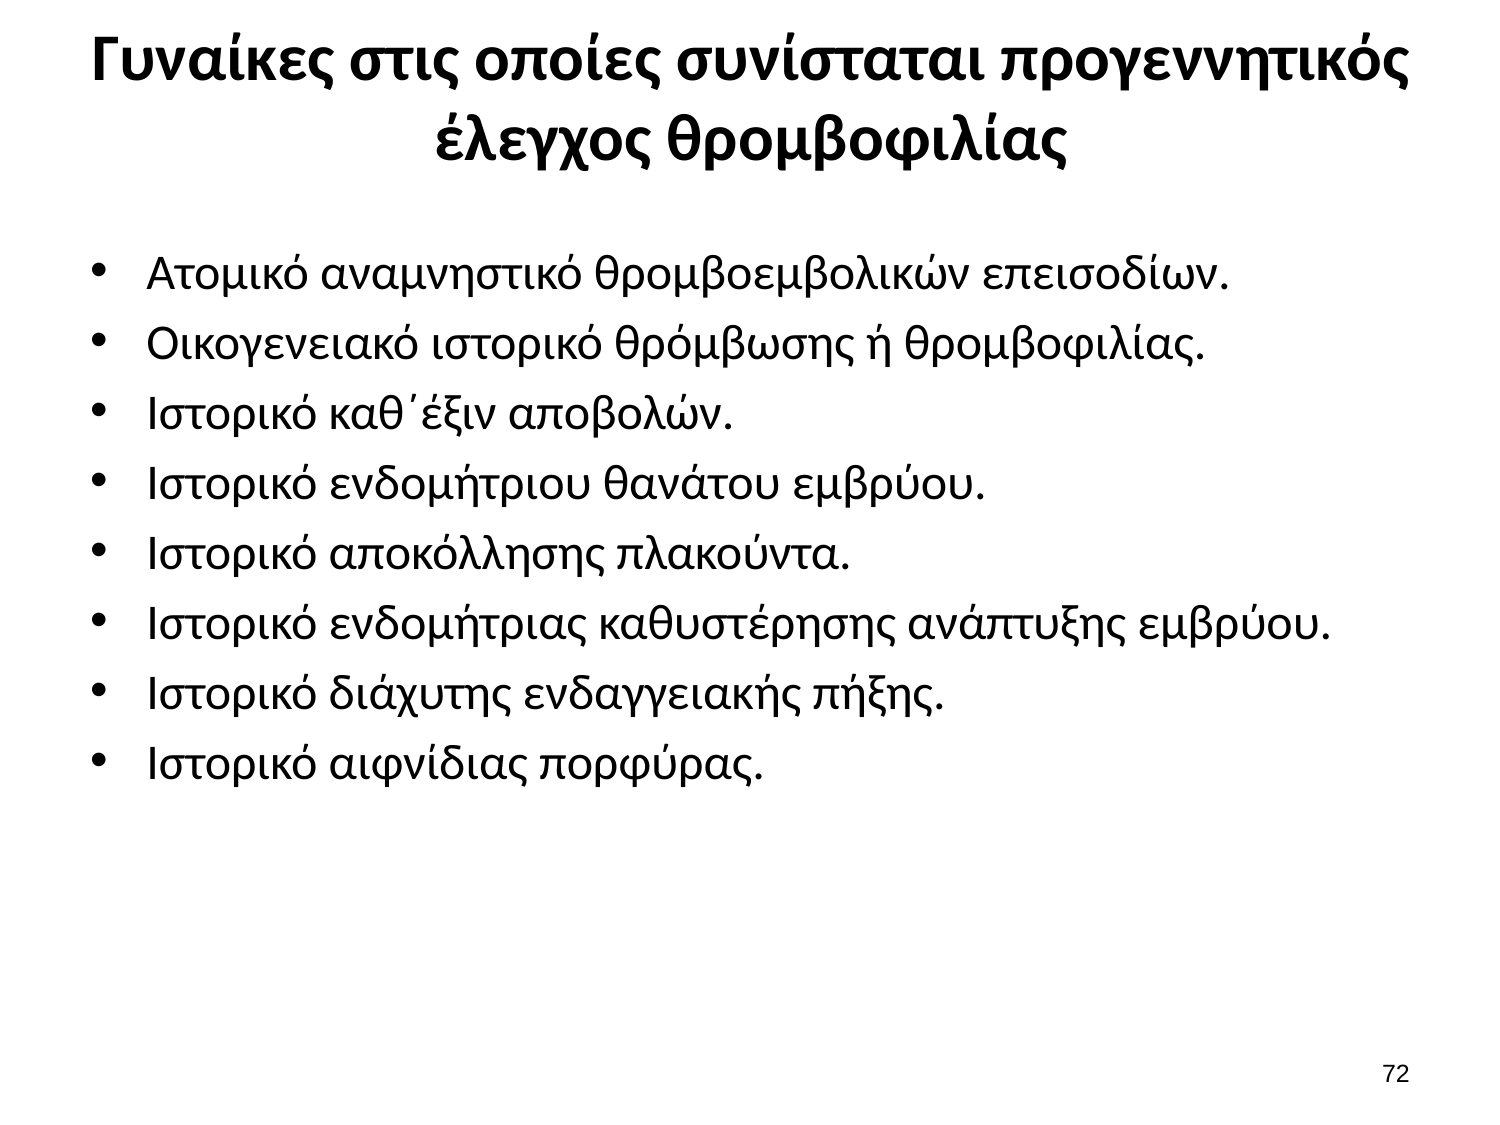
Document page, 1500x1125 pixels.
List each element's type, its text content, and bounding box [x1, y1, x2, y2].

slide_number 71 [1074, 1042, 1425, 1103]
title Γυναίκες στις οποίες συνίσταται προγεννητικός έλεγχος θρομβοφιλίας [76, 19, 1427, 169]
list Ατομικό αναμνηστικό θρομβοεμβολικών επεισοδίων. Οικογενειακό ιστορικό θρόμβωσης ή θρομβοφιλίας. Ιστορικό καθ΄έξιν αποβολών. Ιστορικό ενδομήτριου θανάτου εμβρύου. Ιστορικό αποκόλλησης πλακούντα. Ιστορικό ενδομήτριας καθυστέρησης ανάπτυξης εμβρύου. Ιστορικό διάχυτης ενδαγγειακής πήξης. Ιστορικό αιφνίδιας πορφύρας. [75, 231, 1425, 1059]
